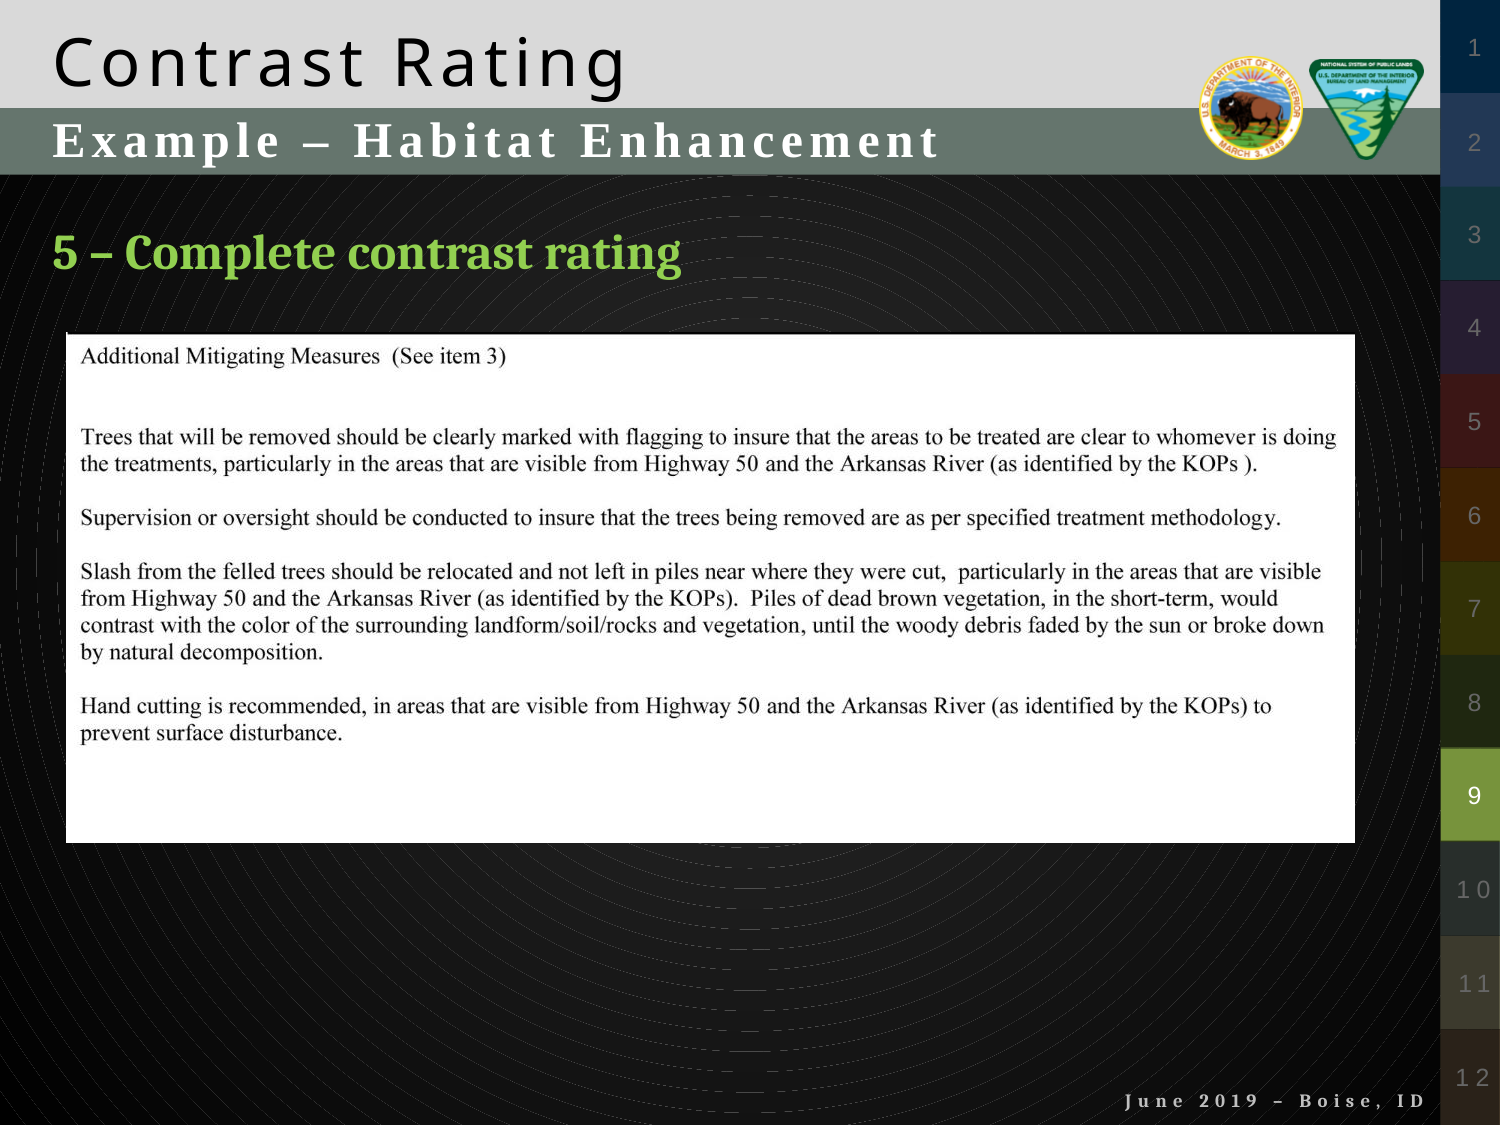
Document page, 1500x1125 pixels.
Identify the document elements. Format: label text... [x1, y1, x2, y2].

picture [65, 332, 1355, 843]
list Contrast Rating [37, 12, 1200, 99]
picture [1309, 59, 1424, 160]
list Example – Habitat Enhancement [37, 99, 1200, 177]
list 5 – Complete contrast rating [37, 212, 1400, 293]
picture [1200, 56, 1303, 160]
